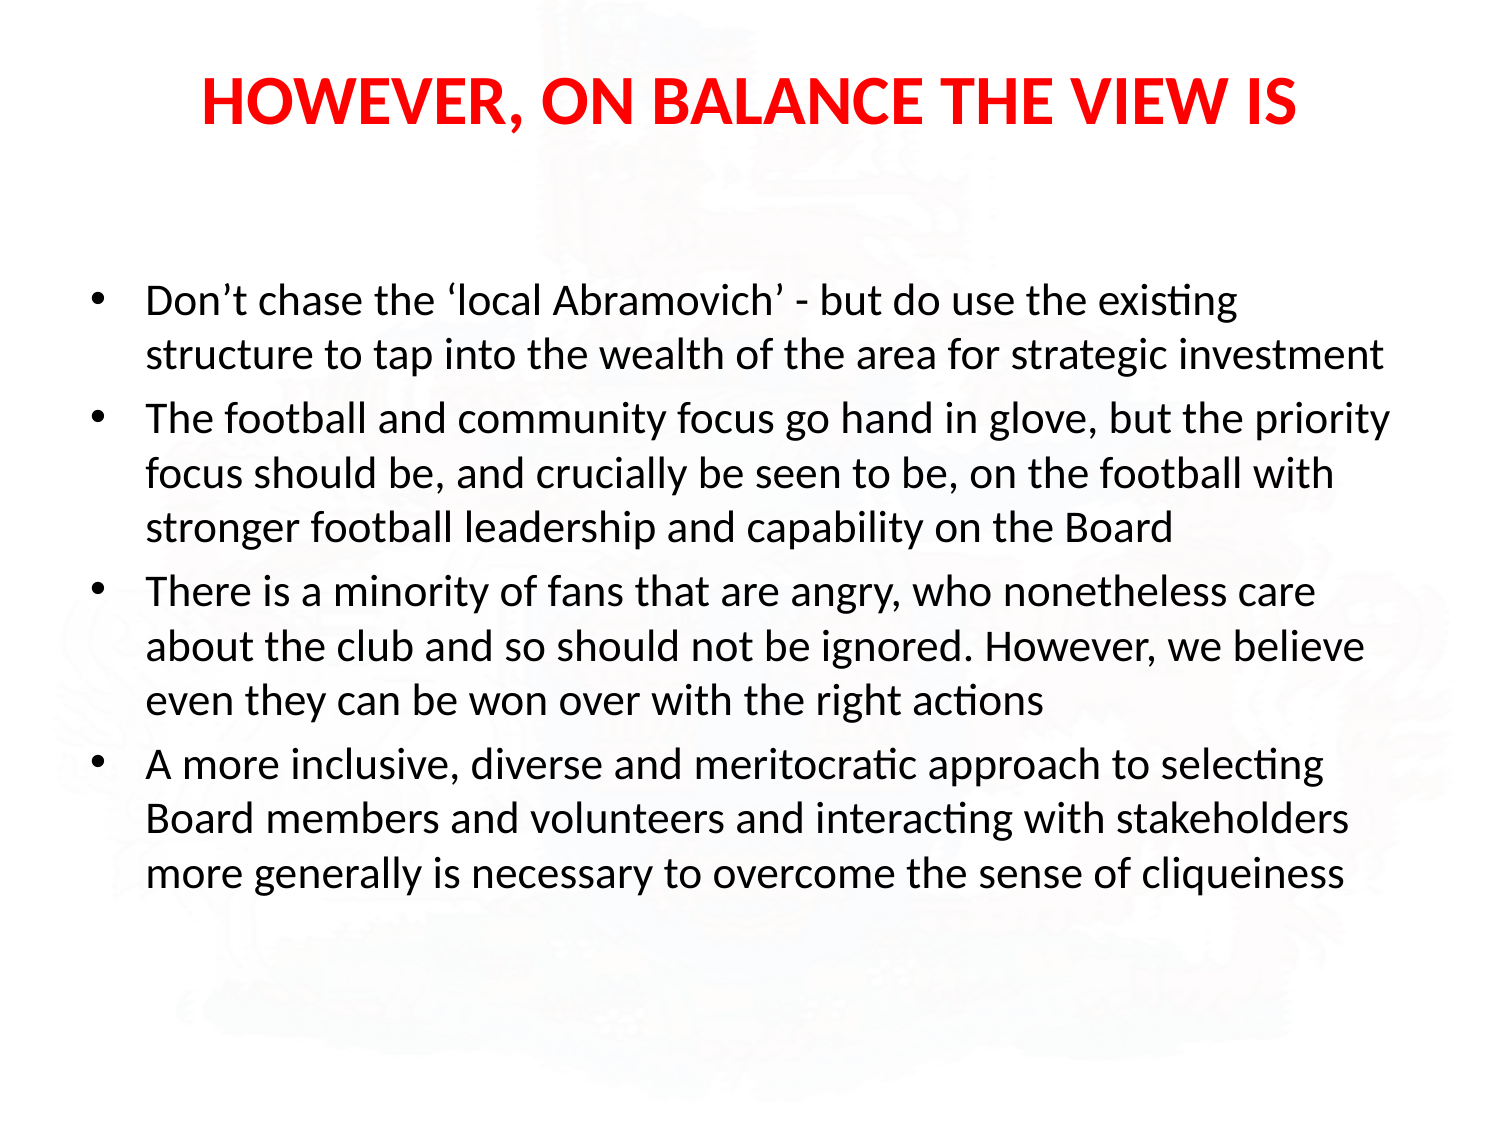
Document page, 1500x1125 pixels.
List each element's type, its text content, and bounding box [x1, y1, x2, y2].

title HOWEVER, ON BALANCE THE VIEW IS [75, 45, 1425, 233]
list Don’t chase the ‘local Abramovich’ - but do use the existing structure to tap into the wealth of the area for strategic investment The football and community focus go hand in glove, but the priority focus should be, and crucially be seen to be, on the football with stronger football leadership and capability on the Board There is a minority of fans that are angry, who nonetheless care about the club and so should not be ignored. However, we believe even they can be won over with the right actions A more inclusive, diverse and meritocratic approach to selecting Board members and volunteers and interacting with stakeholders more generally is necessary to overcome the sense of cliqueiness [75, 262, 1425, 1005]
